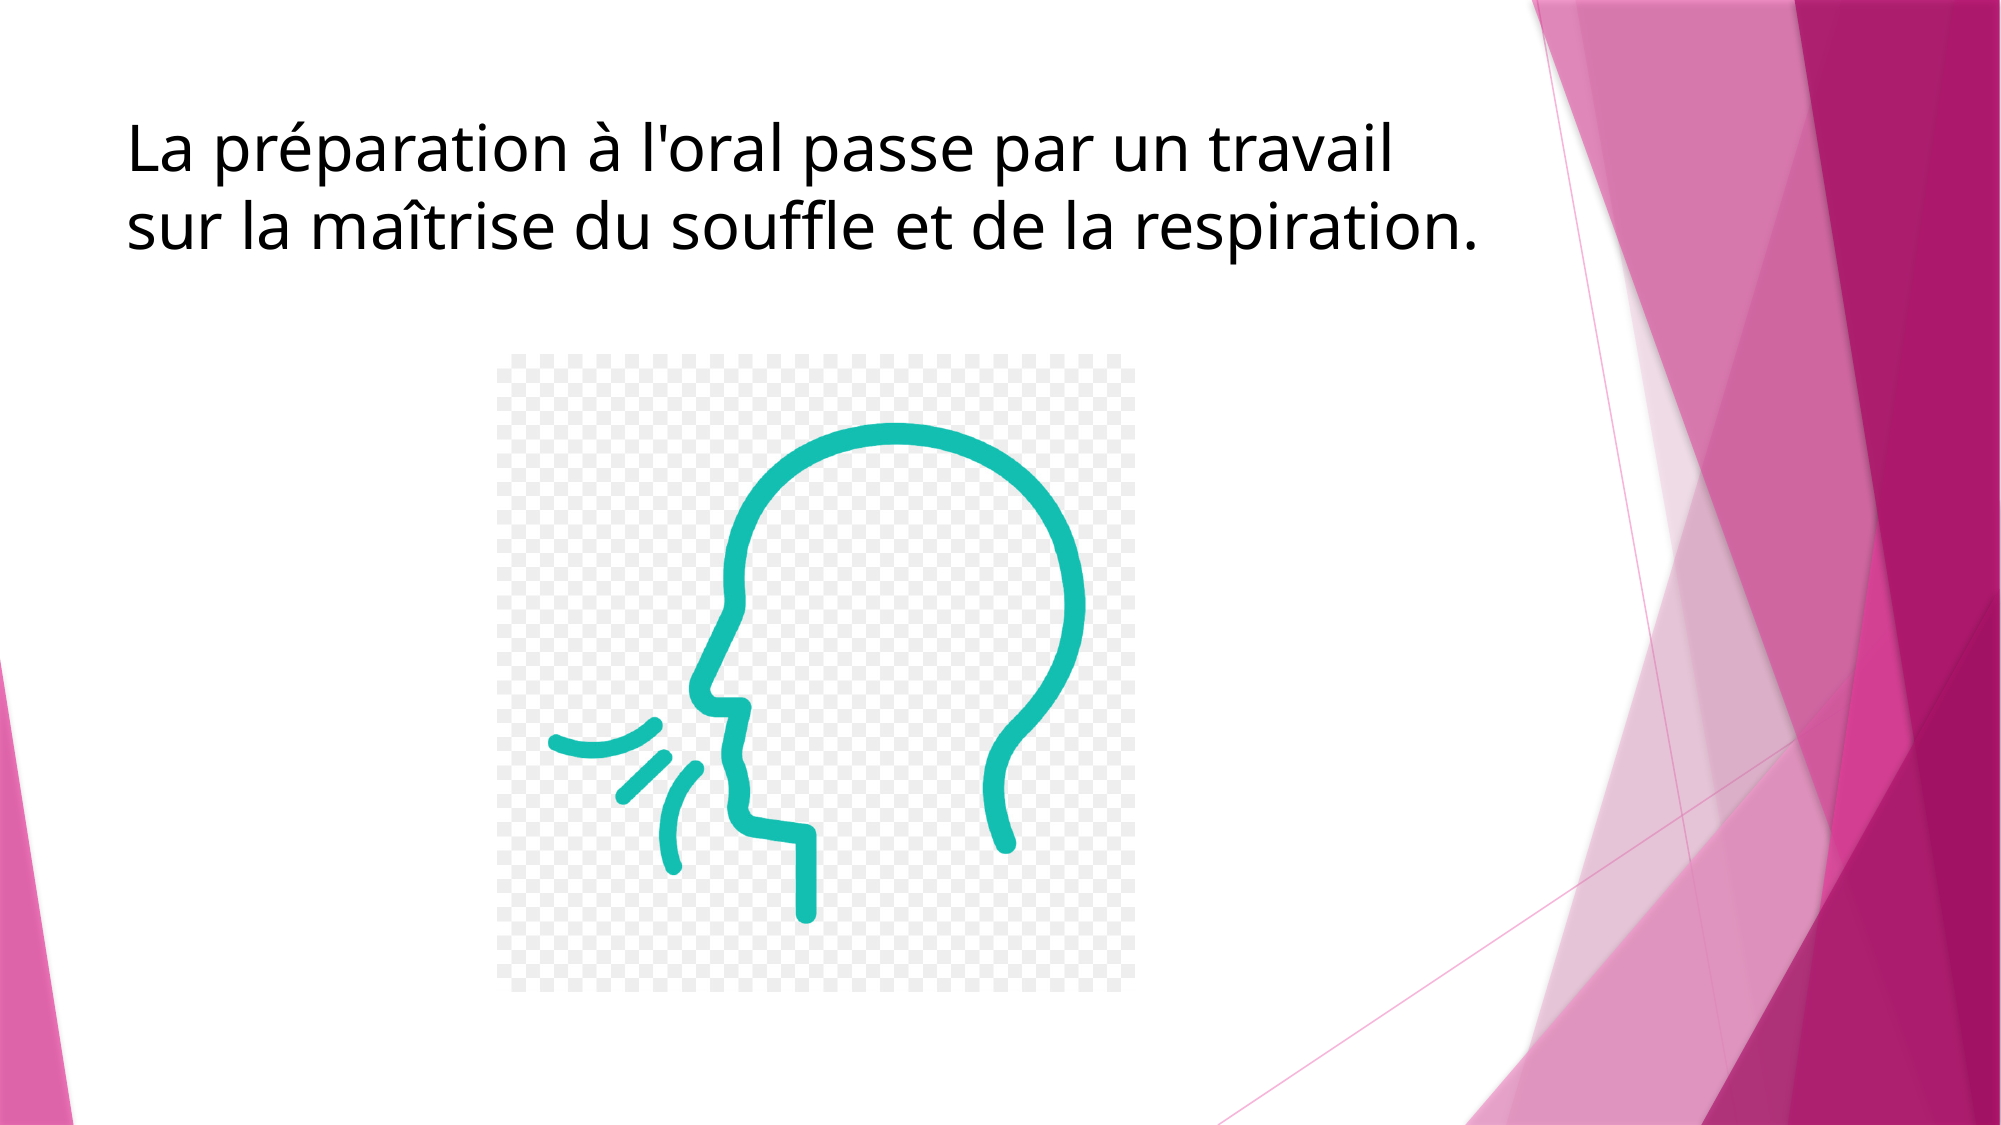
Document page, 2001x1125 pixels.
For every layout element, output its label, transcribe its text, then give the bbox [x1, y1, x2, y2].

title La préparation à l'oral passe par un travail sur la maîtrise du souffle et de la respiration. [111, 99, 1522, 317]
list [497, 353, 1136, 992]
